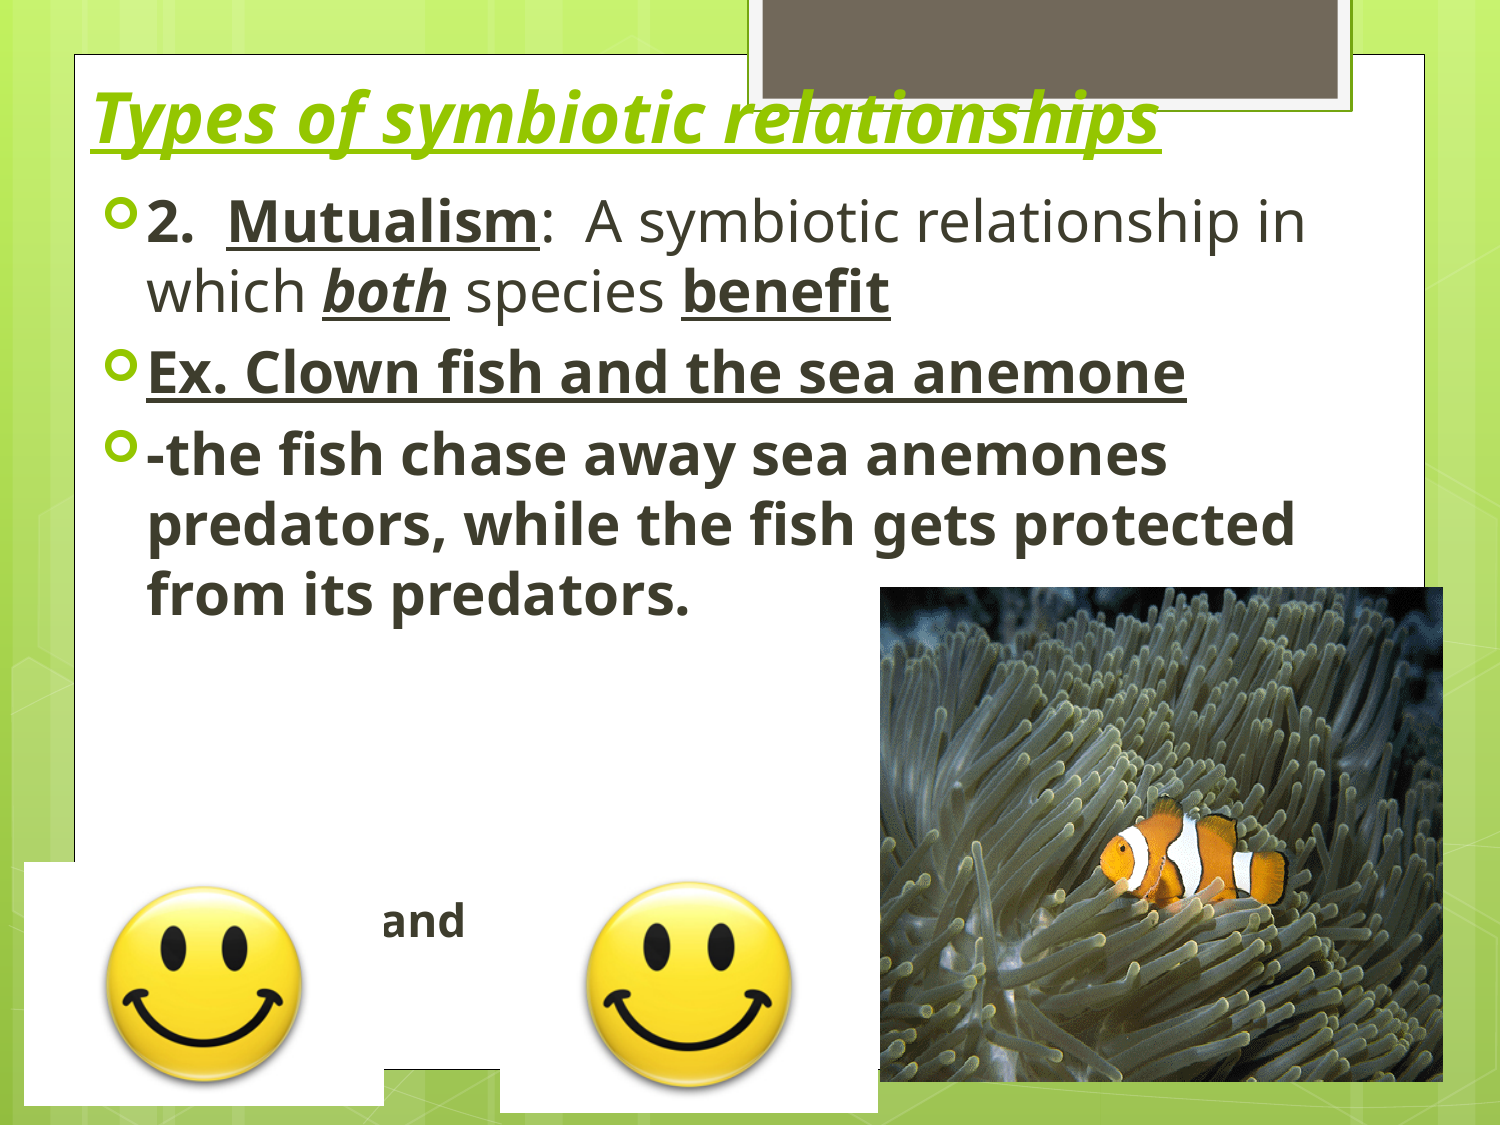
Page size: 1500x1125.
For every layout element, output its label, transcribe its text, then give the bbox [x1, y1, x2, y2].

picture [499, 856, 878, 1113]
picture [24, 862, 385, 1107]
list 2. Mutualism: A symbiotic relationship in which both species benefit Ex. Clown fish and the sea anemone -the fish chase away sea anemones predators, while the fish gets protected from its predators. and [75, 45, 1438, 1071]
title Types of symbiotic relationships [75, 62, 1300, 250]
picture [880, 587, 1444, 1082]
